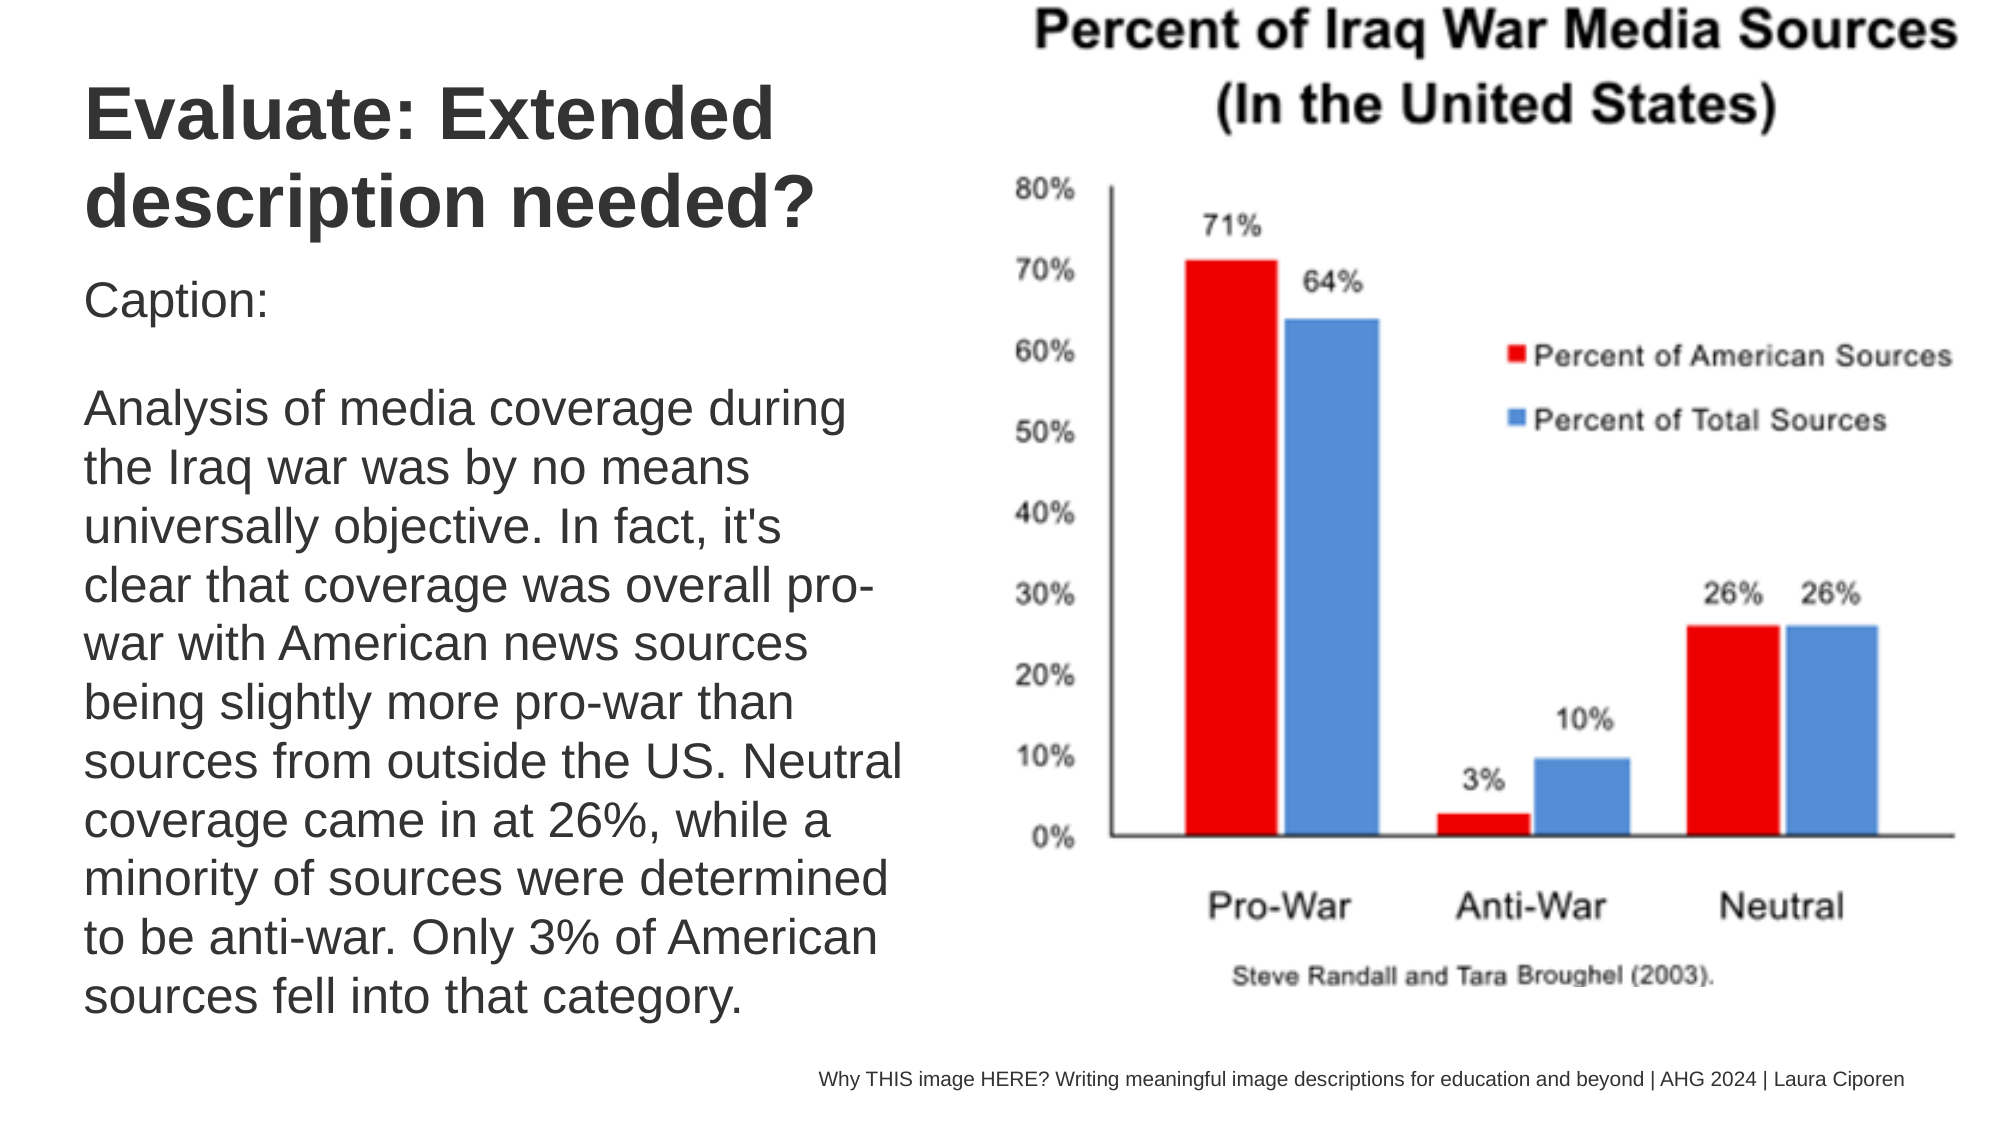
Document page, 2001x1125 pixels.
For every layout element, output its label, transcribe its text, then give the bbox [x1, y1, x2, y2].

picture [998, 3, 1999, 987]
footer Why THIS image HERE? Writing meaningful image descriptions for education and beyond | AHG 2024 | Laura Ciporen [68, 1059, 1913, 1100]
title Evaluate: Extended description needed? [69, 37, 960, 278]
list Caption: Analysis of media coverage during the Iraq war was by no means universally objective. In fact, it's clear that coverage was overall pro-war with American news sources being slightly more pro-war than sources from outside the US. Neutral coverage came in at 26%, while a minority of sources were determined to be anti-war. Only 3% of American sources fell into that category. [68, 262, 920, 1040]
